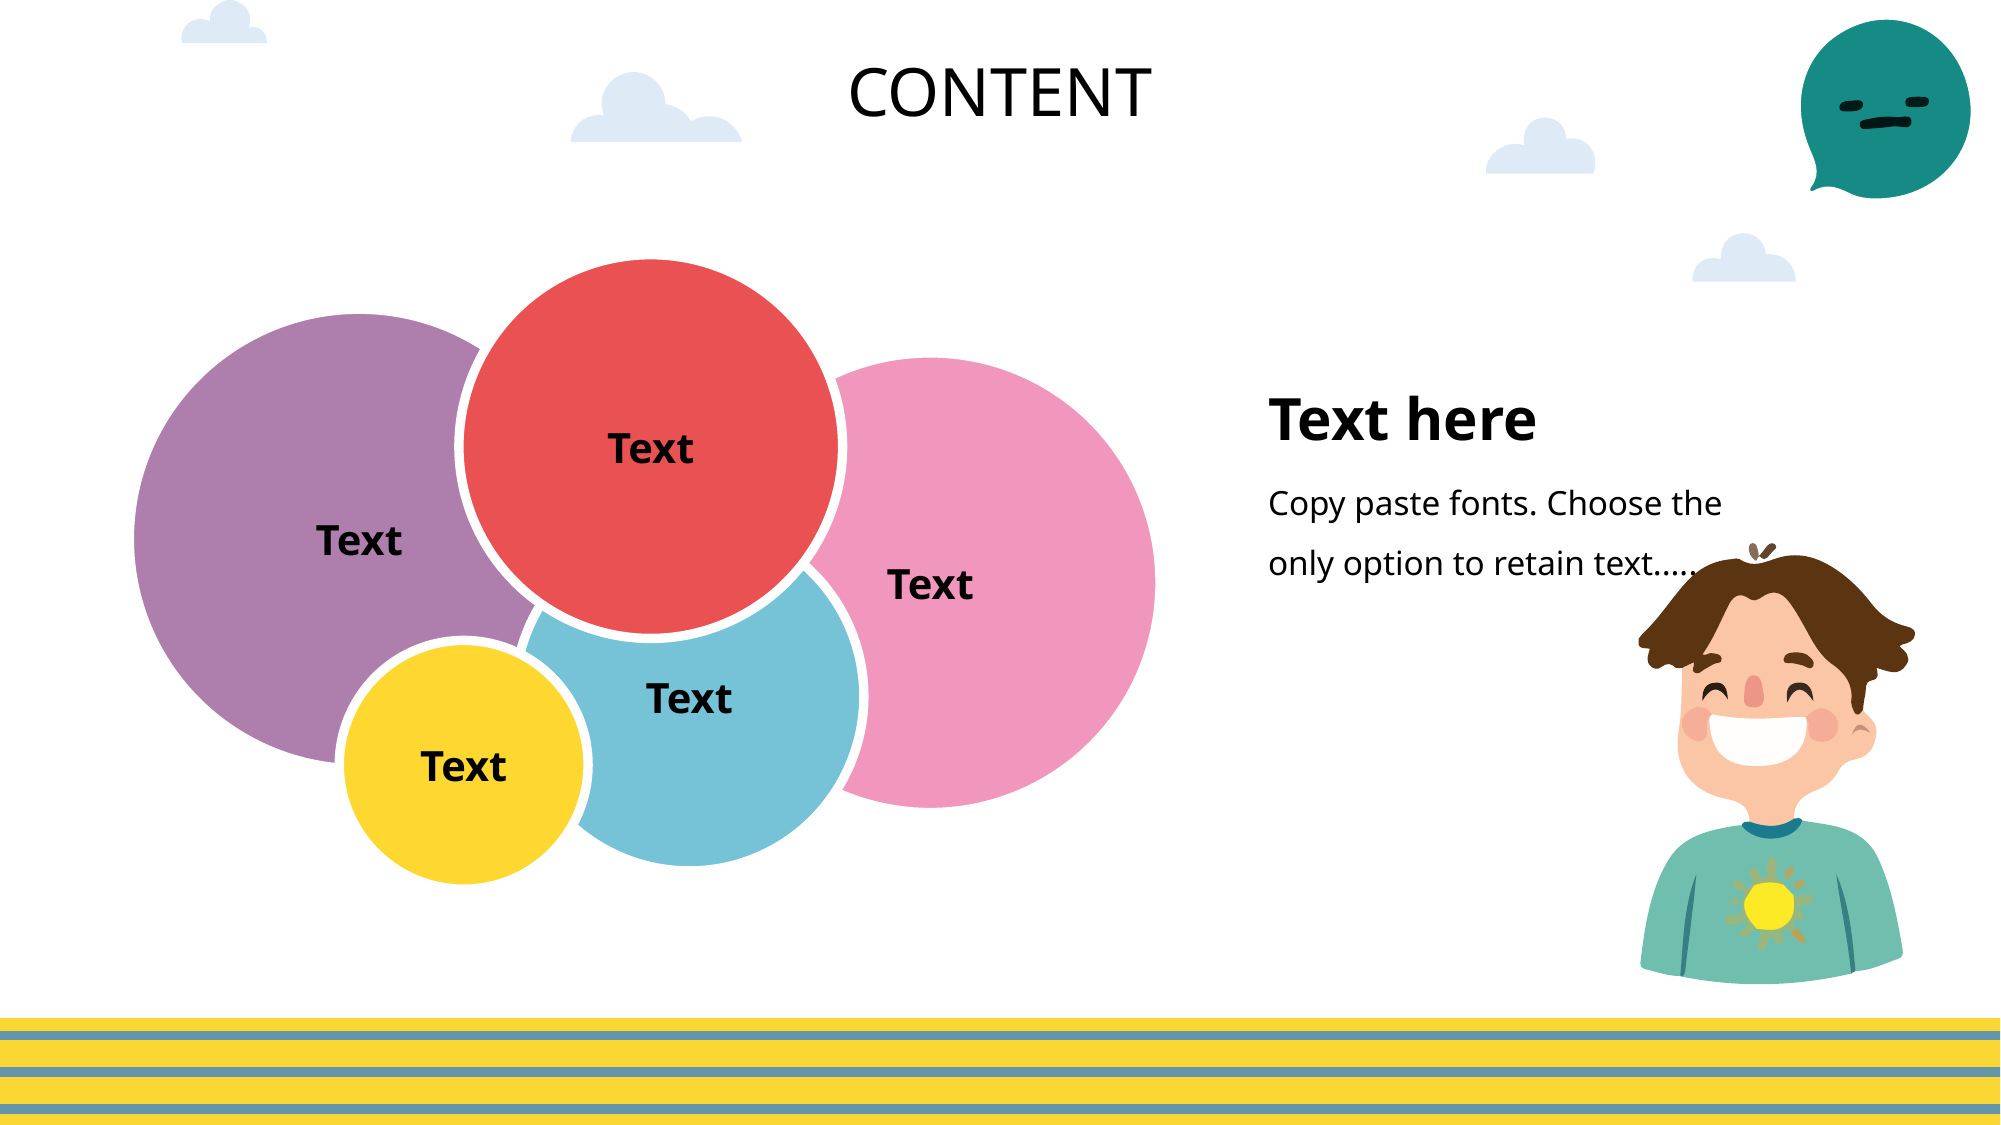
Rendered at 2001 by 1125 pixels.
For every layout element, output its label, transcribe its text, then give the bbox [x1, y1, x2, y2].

text_box CONTENT [832, 42, 1168, 138]
text_box [570, 72, 743, 143]
text_box [1485, 117, 1596, 174]
text_box Text [457, 253, 844, 640]
text_box Text [338, 639, 590, 891]
text_box [181, 0, 267, 44]
text_box [1692, 233, 1796, 282]
text_box Text [128, 308, 539, 769]
picture [1638, 543, 1916, 985]
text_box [1252, 375, 1744, 583]
text_box Text [805, 351, 1162, 814]
text_box Text [519, 564, 865, 872]
